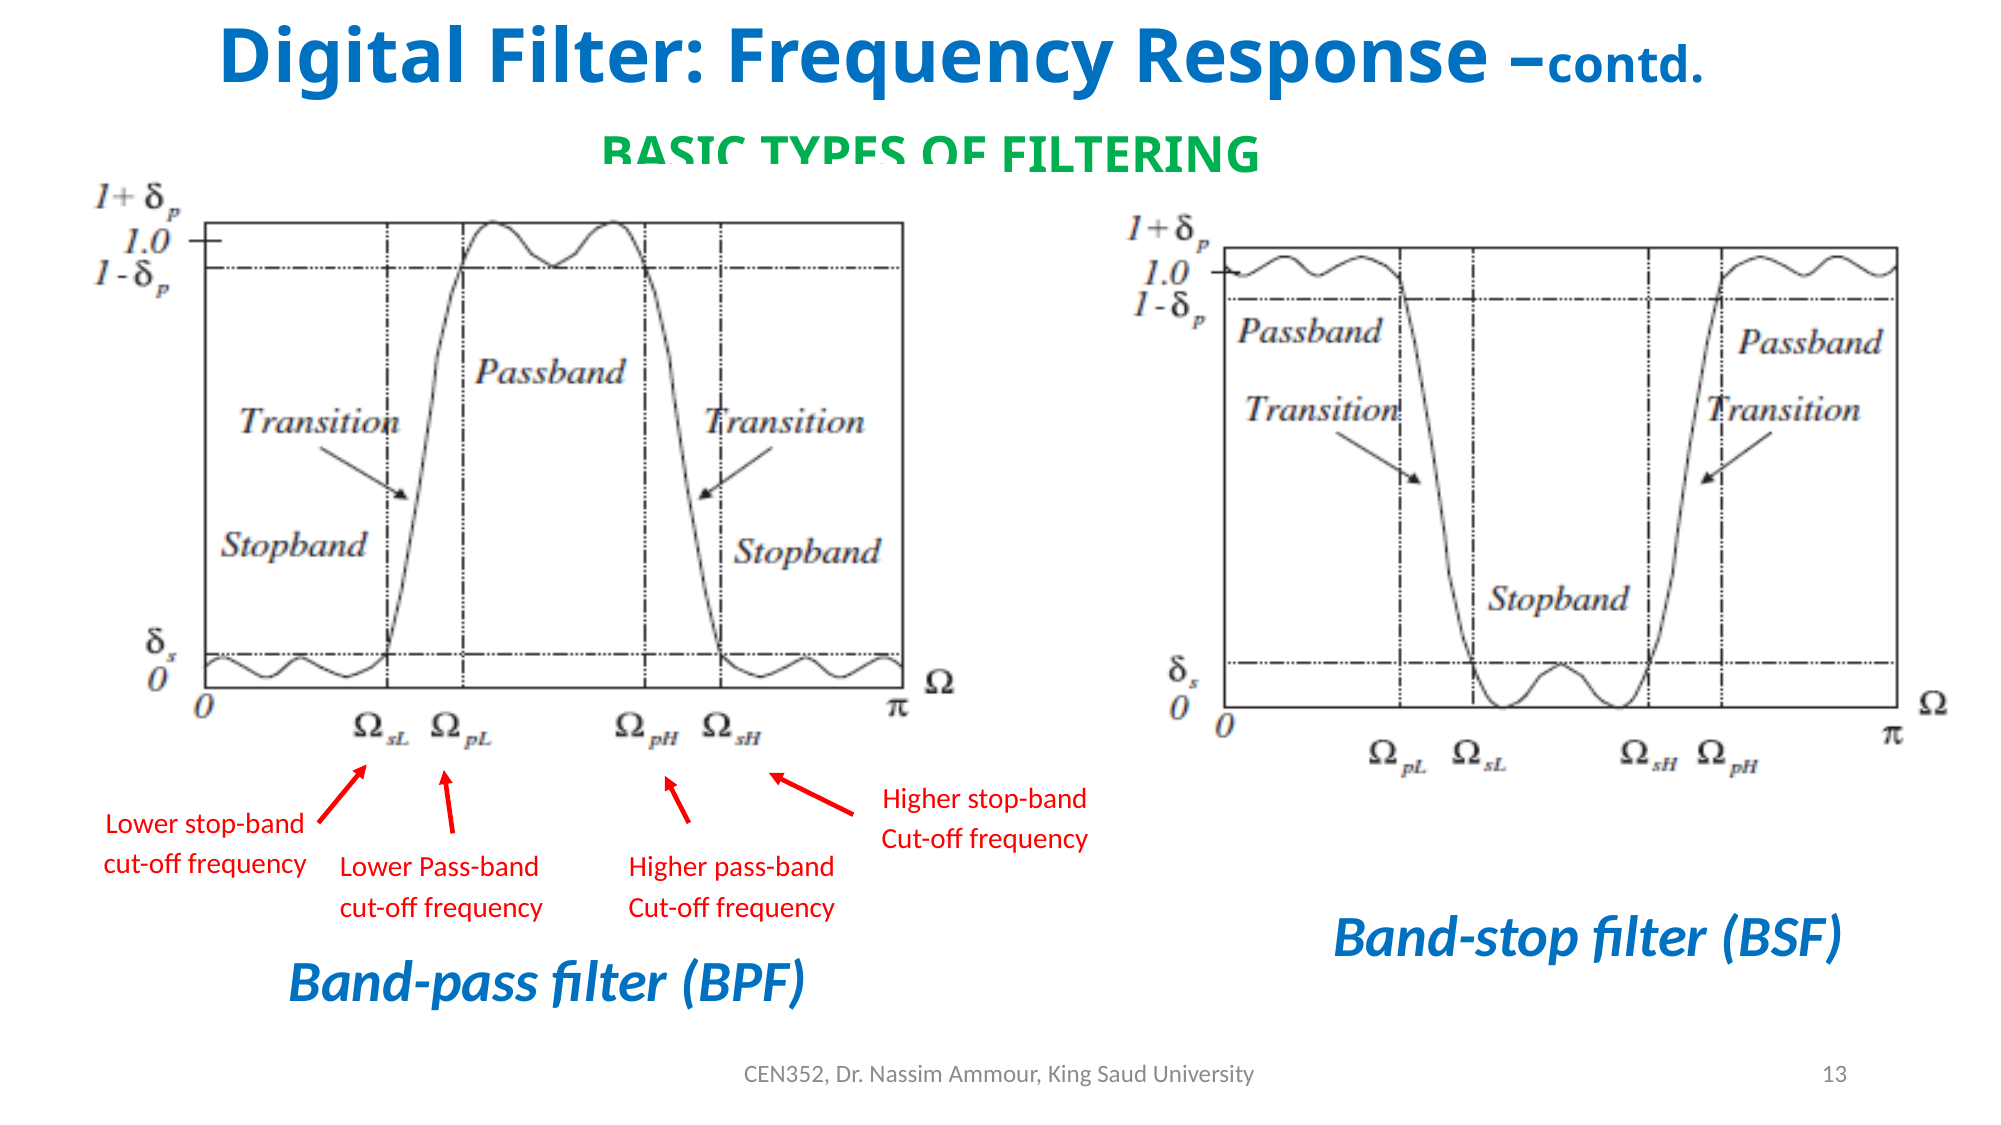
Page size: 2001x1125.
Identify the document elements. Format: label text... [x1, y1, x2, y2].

slide_number 13 [1412, 1042, 1863, 1103]
text_box Band-stop filter (BSF) [1318, 880, 1859, 976]
text_box Digital Filter: Frequency Response –contd. [203, 0, 1720, 105]
text_box BASIC TYPES OF FILTERING [585, 105, 1277, 190]
picture [1147, 196, 1960, 785]
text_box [74, 164, 1147, 932]
footer CEN352, Dr. Nassim Ammour, King Saud University [662, 1042, 1338, 1103]
text_box Band-pass filter (BPF) [273, 932, 823, 1021]
